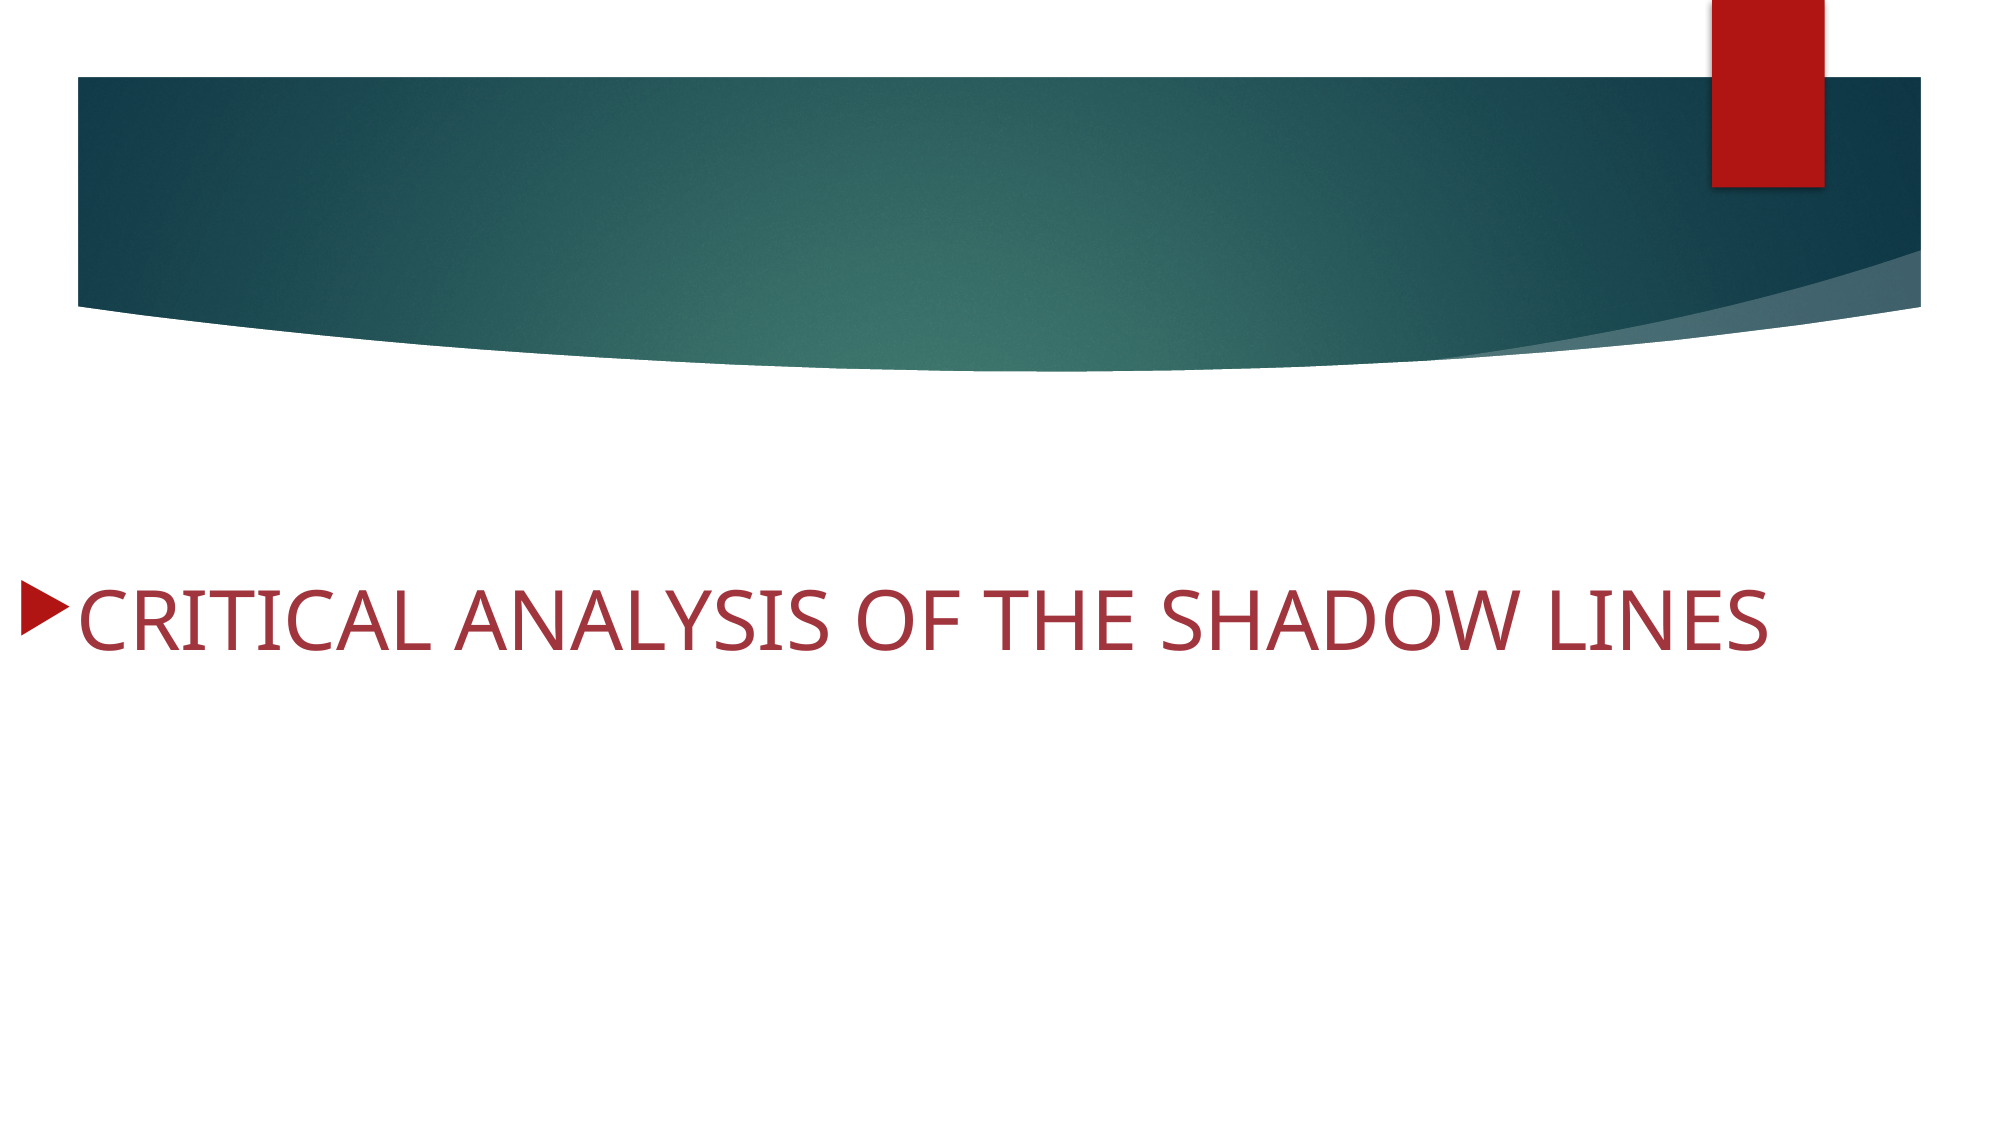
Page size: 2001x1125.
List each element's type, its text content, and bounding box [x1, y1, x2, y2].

list CRITICAL ANALYSIS OF THE SHADOW LINES [0, 438, 2000, 1014]
